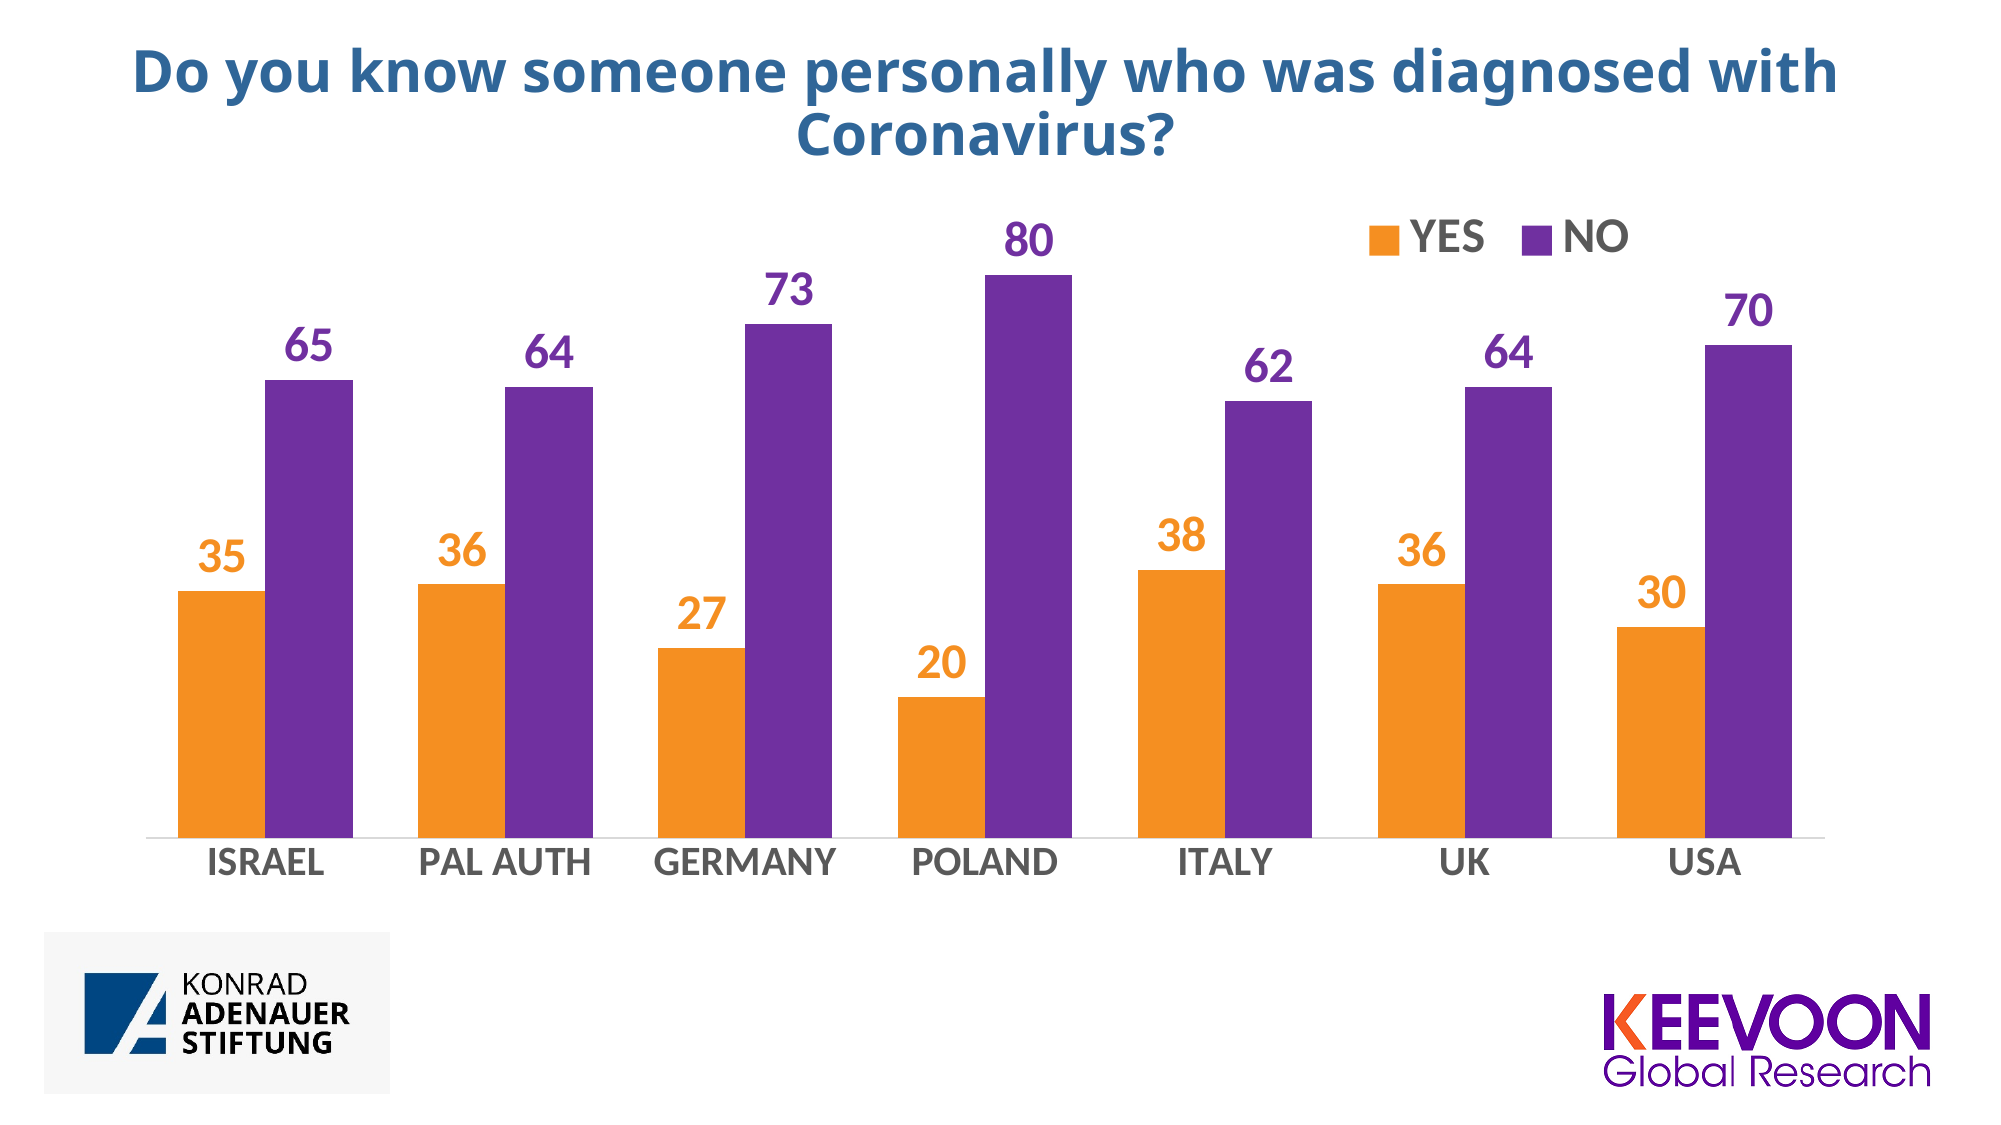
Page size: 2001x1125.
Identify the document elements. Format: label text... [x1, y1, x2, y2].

picture [1593, 983, 1942, 1093]
picture [44, 932, 390, 1094]
title Do you know someone personally who was diagnosed with Coronavirus? [107, 38, 1863, 172]
chart [122, 159, 1848, 975]
